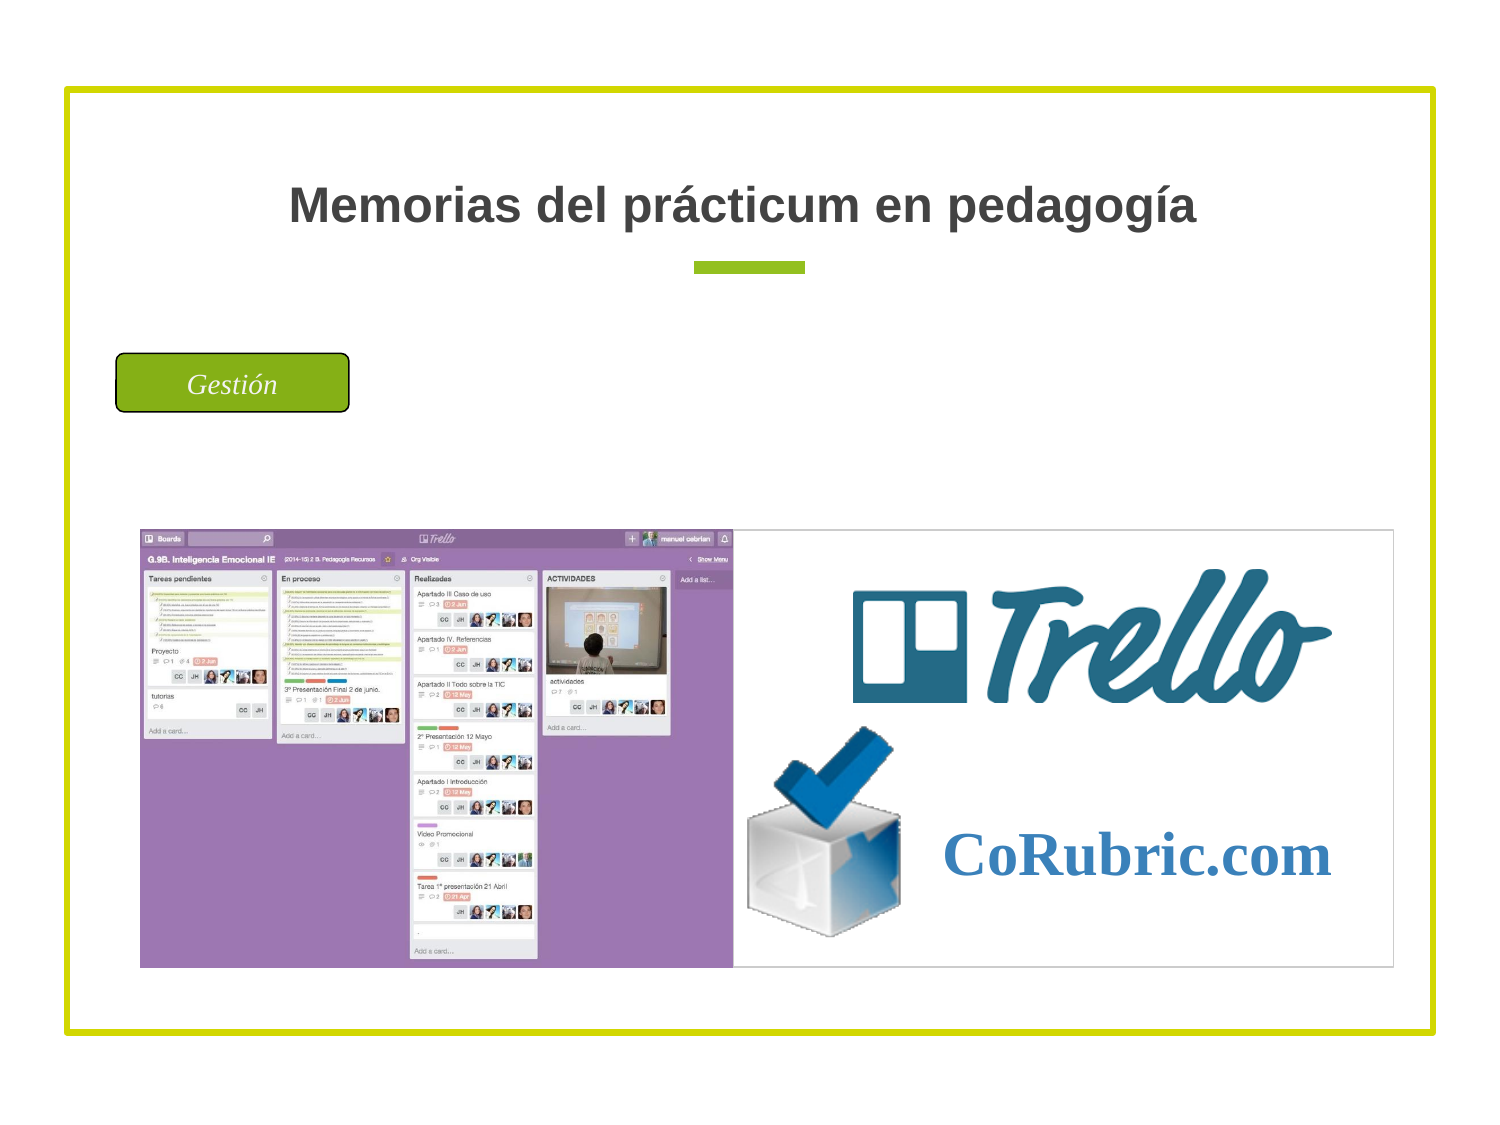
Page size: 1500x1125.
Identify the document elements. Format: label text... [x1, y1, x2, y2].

picture [140, 529, 996, 971]
title Memorias del prácticum en pedagogía [0, 47, 1500, 248]
text_box [734, 529, 1394, 968]
text_box CoRubric.com [1001, 756, 1377, 944]
text_box Gestión [115, 353, 349, 412]
picture [852, 569, 1333, 703]
text_box [66, 248, 1434, 1033]
